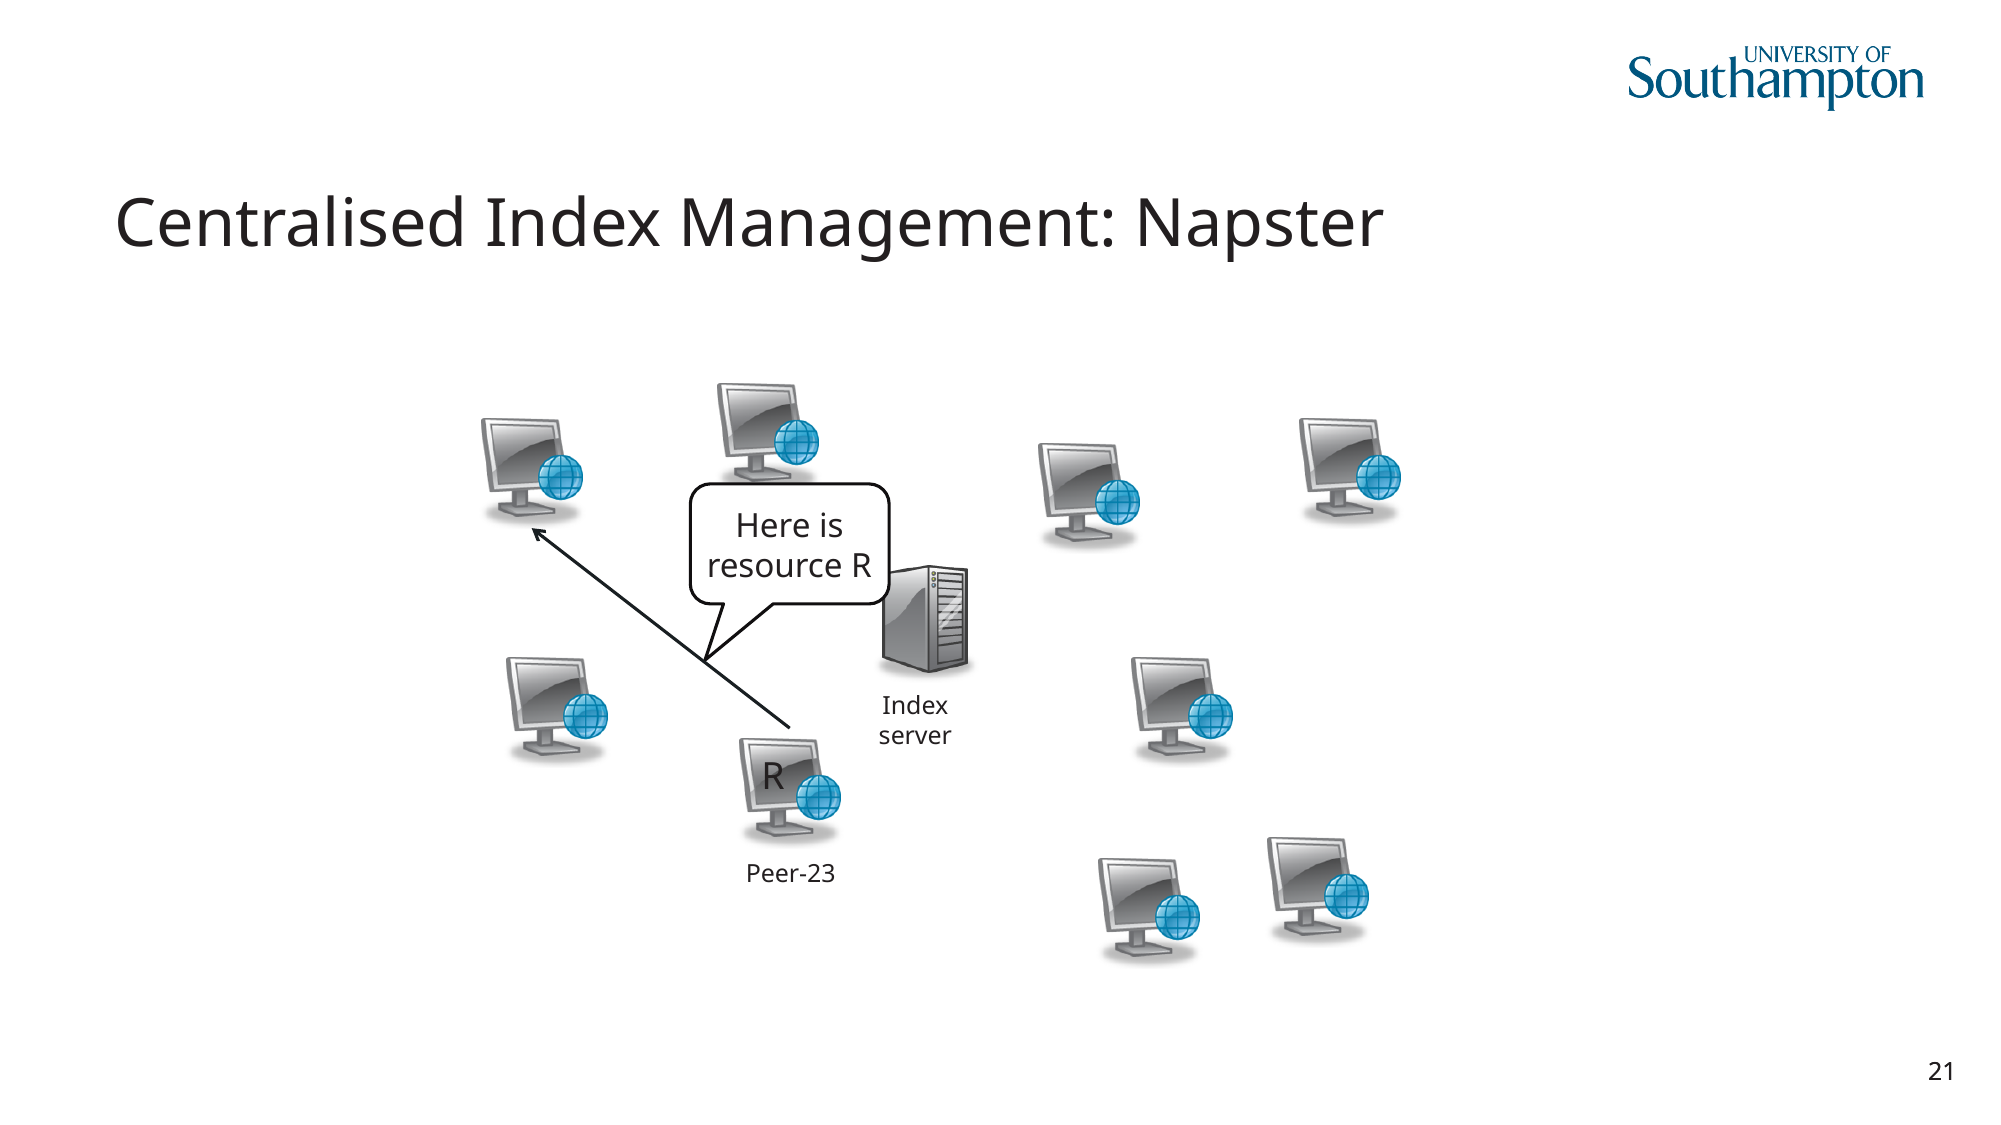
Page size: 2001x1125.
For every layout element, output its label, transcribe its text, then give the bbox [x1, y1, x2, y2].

picture [496, 647, 617, 768]
text_box Here is resource R [690, 483, 890, 604]
slide_number 21 [1897, 1046, 1969, 1094]
picture [864, 562, 985, 683]
picture [1629, 71, 1648, 95]
picture [1289, 408, 1410, 529]
picture [471, 408, 592, 529]
picture [1028, 433, 1149, 554]
picture [578, 729, 594, 736]
picture [1088, 848, 1209, 969]
picture [1869, 48, 1877, 60]
picture [706, 373, 828, 494]
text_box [531, 528, 790, 729]
picture [1629, 46, 1924, 111]
picture [729, 728, 850, 849]
text_box Index server [863, 682, 967, 758]
title Centralised Index Management: Napster [102, 113, 1898, 268]
text_box Peer-23 [731, 850, 851, 895]
picture [1257, 827, 1378, 948]
picture [1121, 647, 1242, 768]
